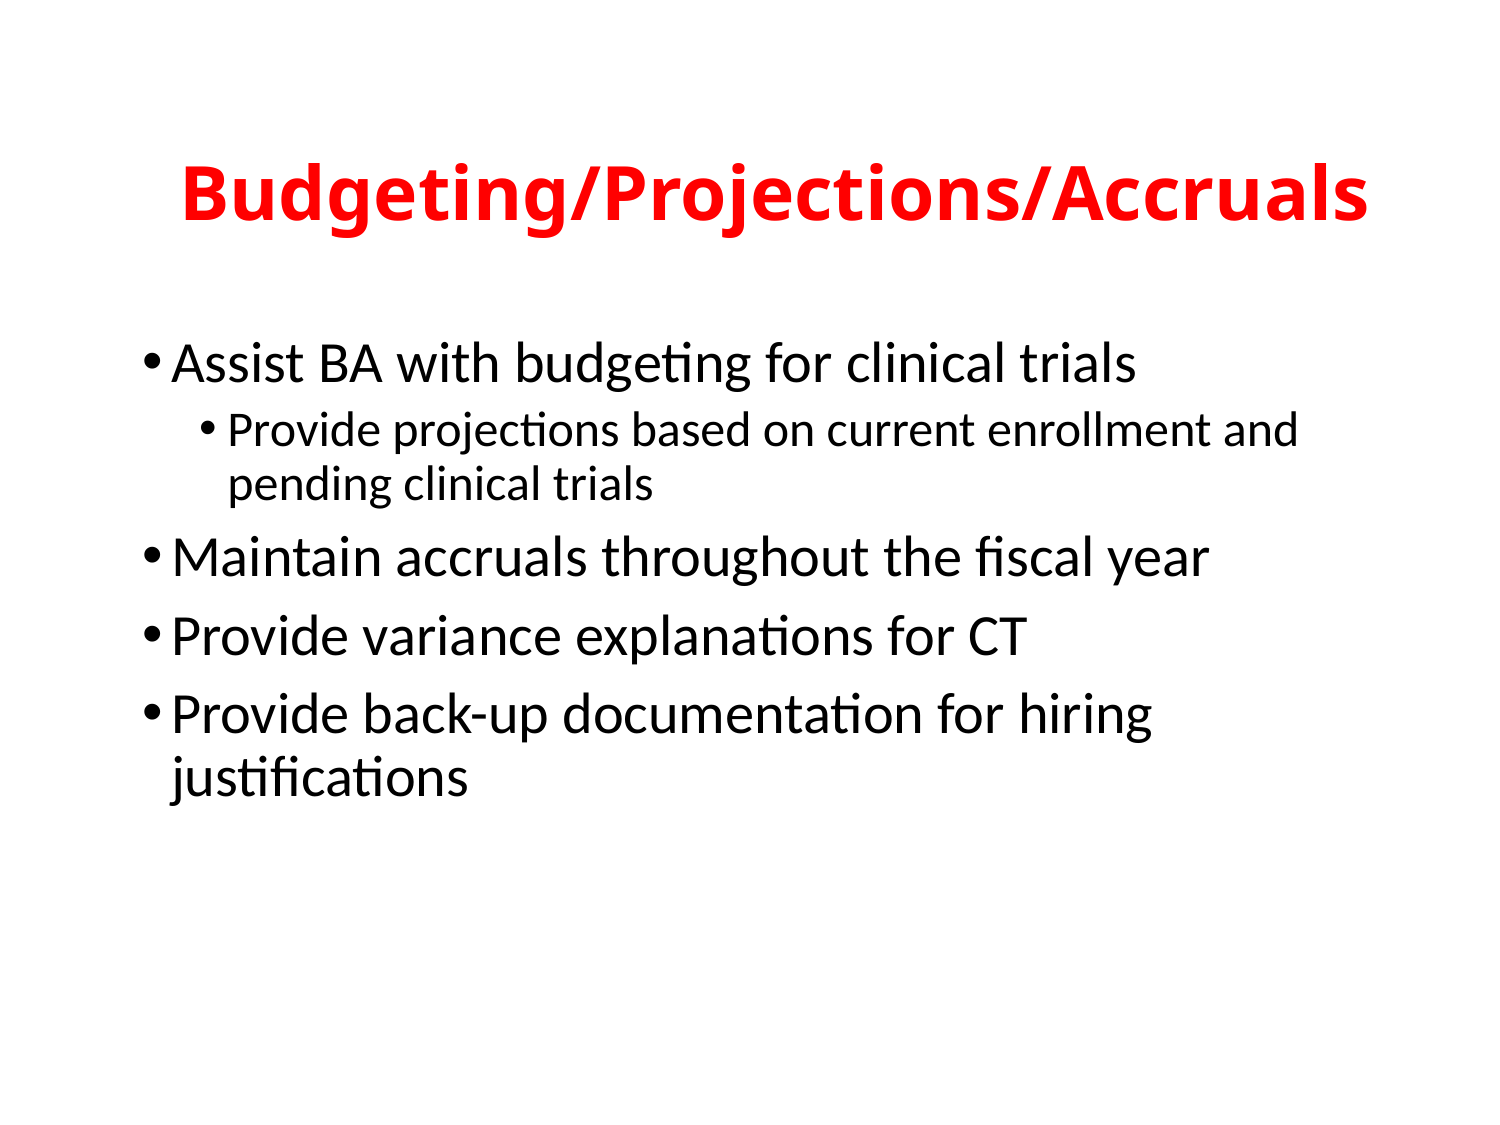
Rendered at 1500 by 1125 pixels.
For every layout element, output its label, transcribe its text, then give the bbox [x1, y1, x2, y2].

list Assist BA with budgeting for clinical trials Provide projections based on current enrollment and pending clinical trials Maintain accruals throughout the fiscal year Provide variance explanations for CT Provide back-up documentation for hiring justifications [127, 324, 1478, 1000]
title Budgeting/Projections/Accruals [127, 87, 1422, 305]
